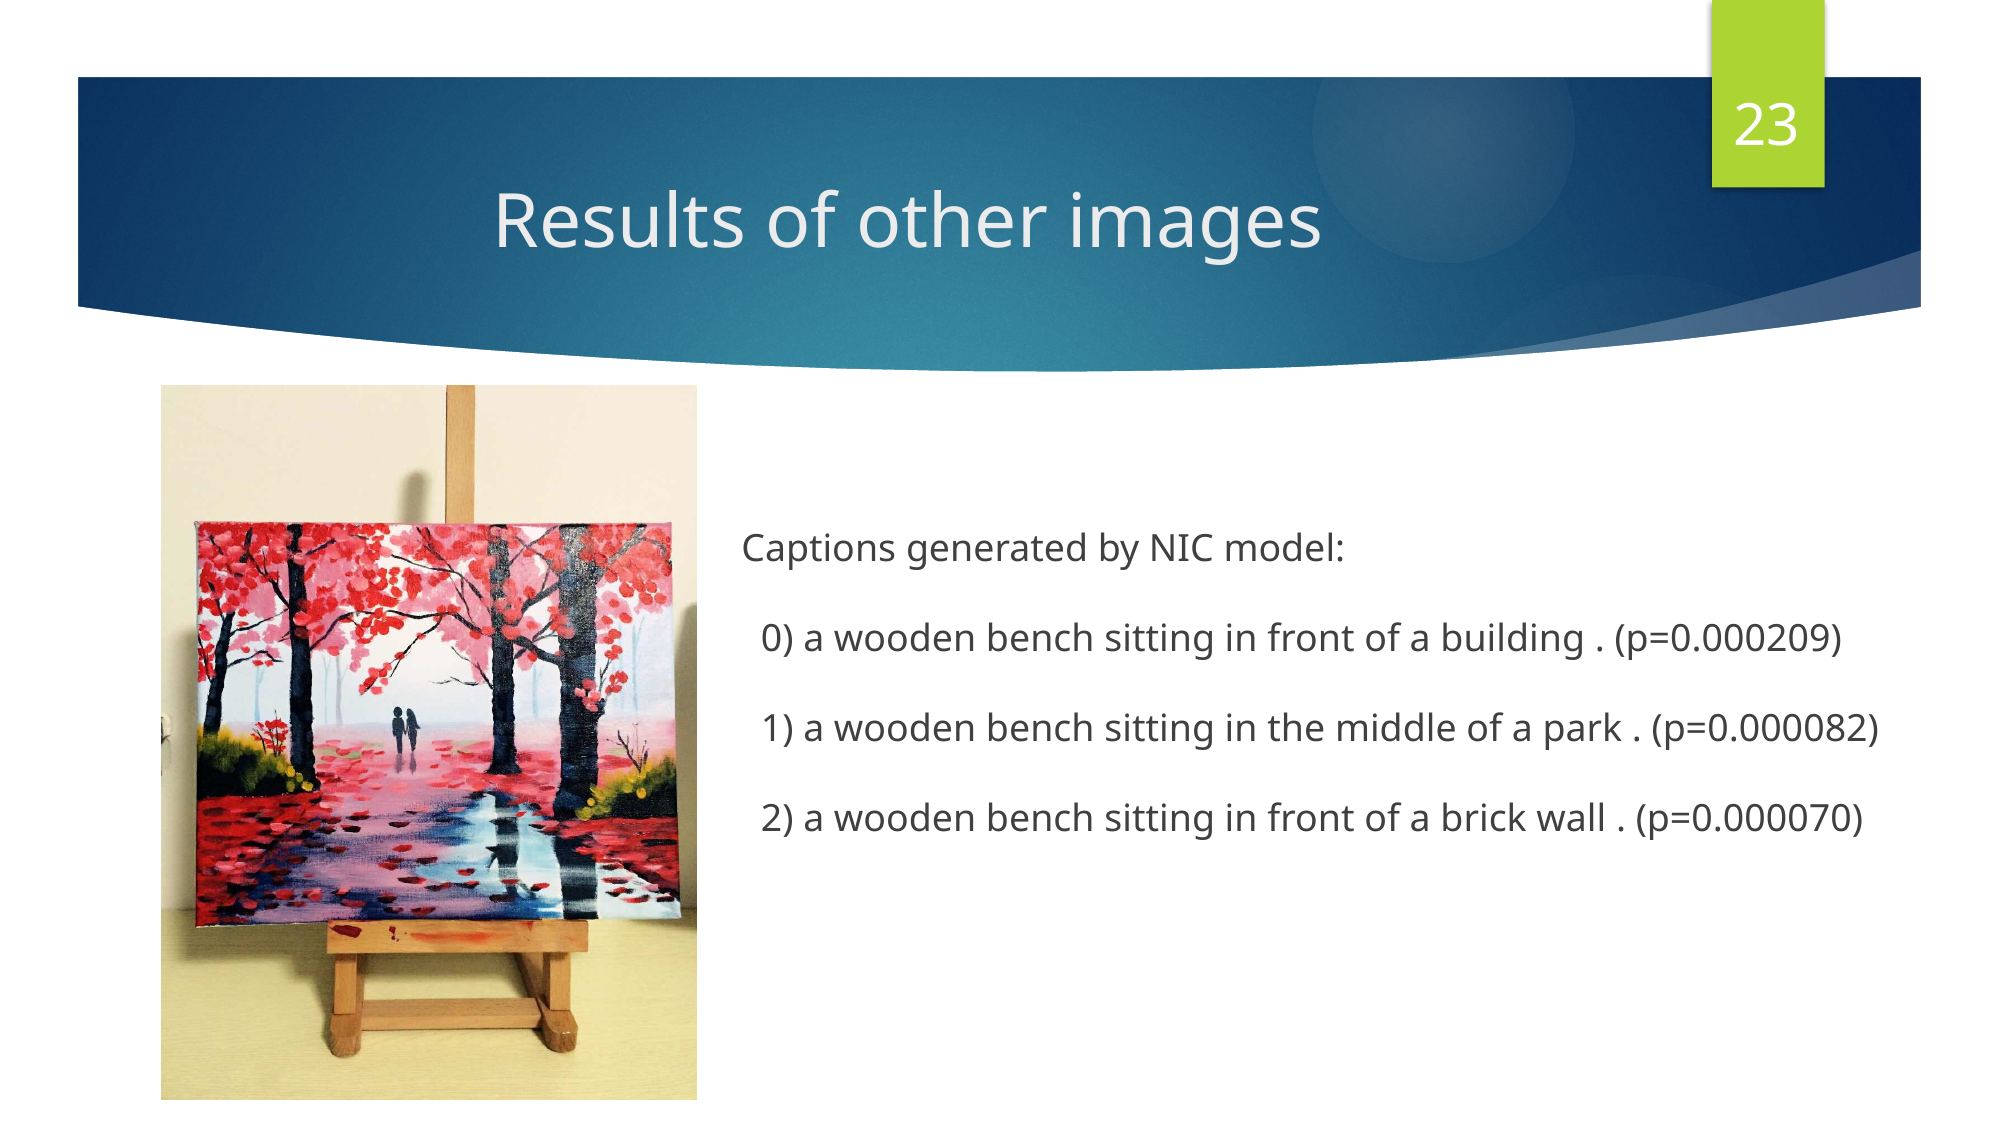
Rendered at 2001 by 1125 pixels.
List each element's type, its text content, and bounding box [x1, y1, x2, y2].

picture [161, 385, 697, 1100]
text_box Captions generated by NIC model: 0) a wooden bench sitting in front of a building . (p=0.000209) 1) a wooden bench sitting in the middle of a park . (p=0.000082) 2) a wooden bench sitting in front of a brick wall . (p=0.000070) [726, 516, 1966, 846]
title Results of other images [189, 159, 1627, 276]
slide_number 23 [1698, 48, 1836, 175]
